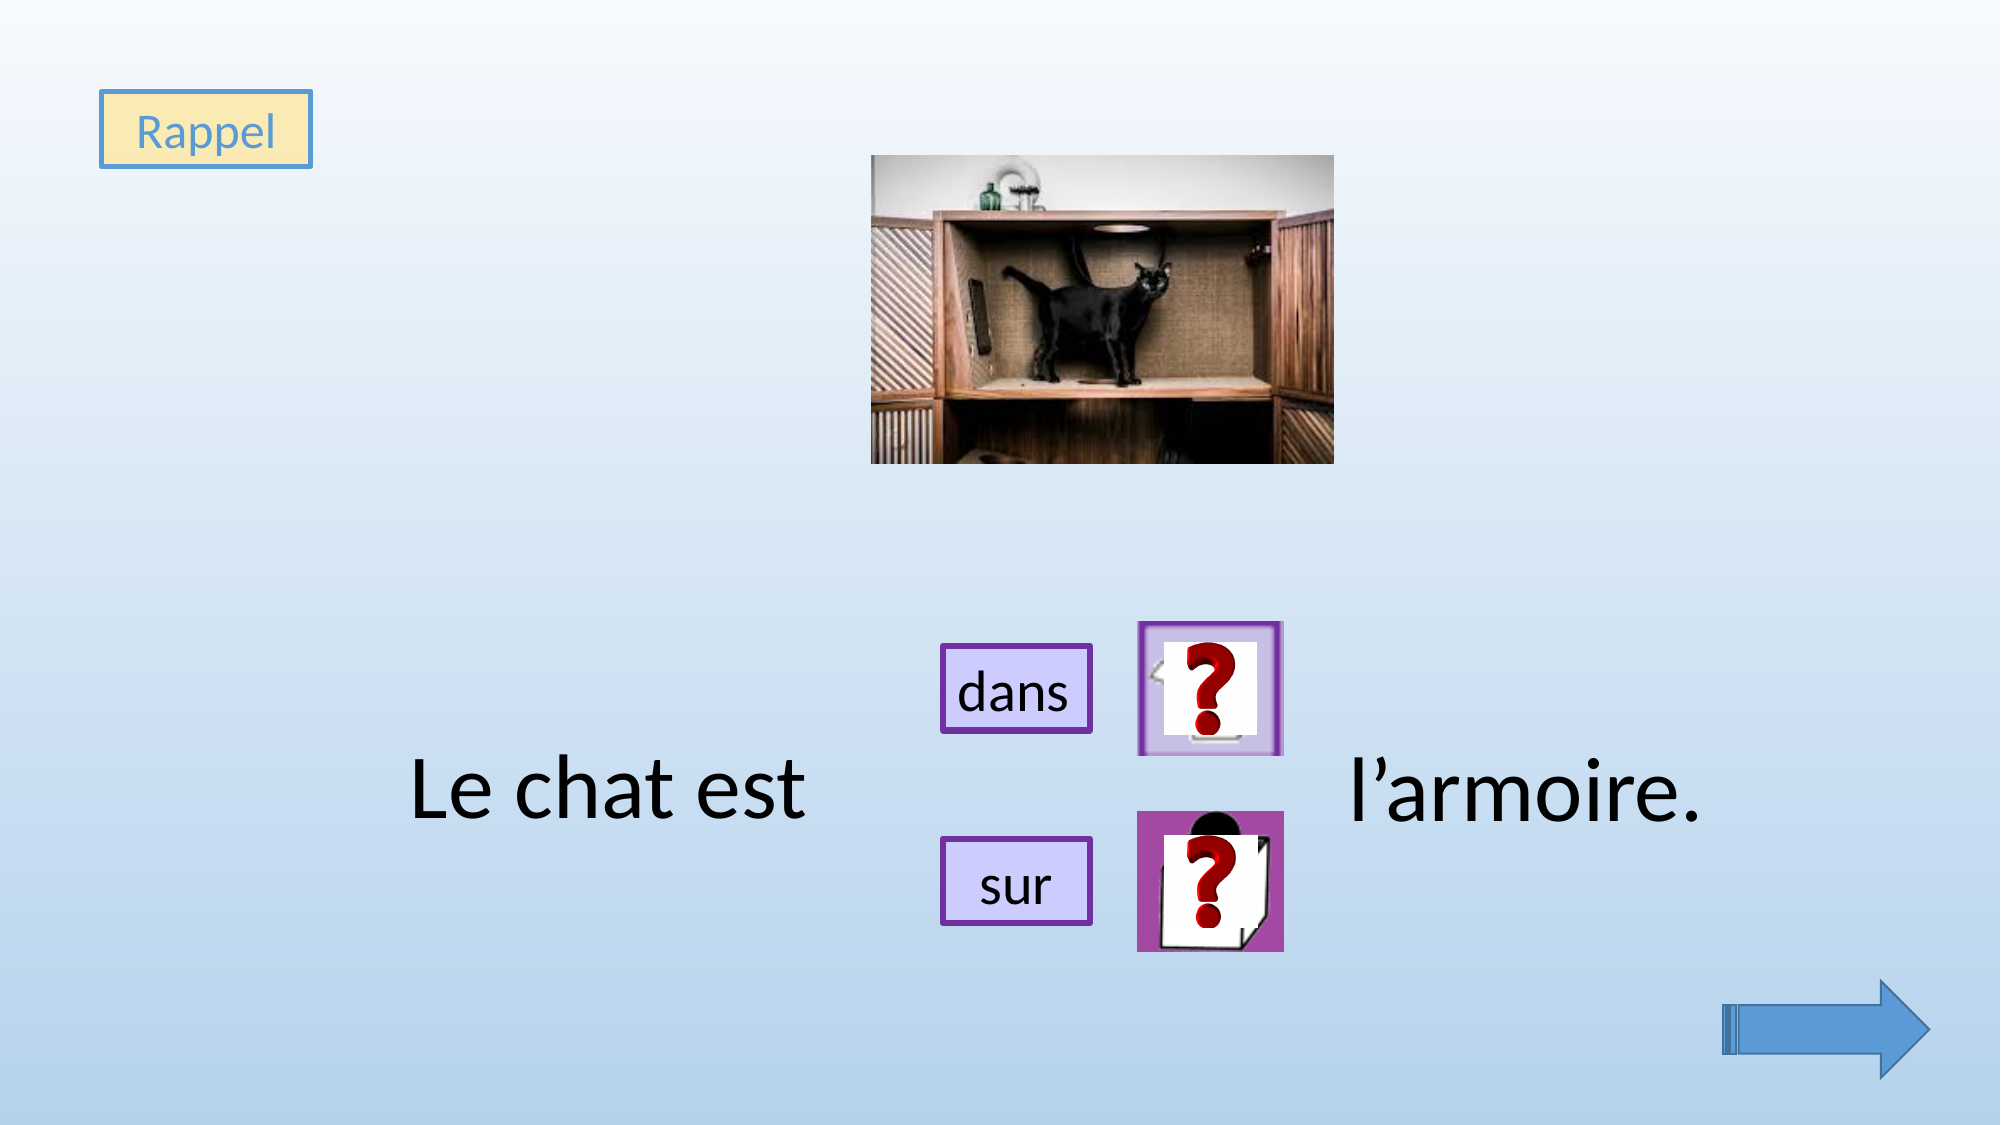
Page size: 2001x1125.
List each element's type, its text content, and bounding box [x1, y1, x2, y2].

text_box Rappel [101, 91, 311, 167]
picture [1137, 621, 1284, 756]
picture [871, 155, 1334, 464]
text_box dans [942, 645, 1090, 731]
text_box l’armoire. [1333, 721, 1900, 847]
text_box sur [942, 838, 1090, 924]
picture [1137, 811, 1284, 952]
subtitle Le chat est [101, 731, 823, 839]
text_box [1722, 978, 1931, 1081]
